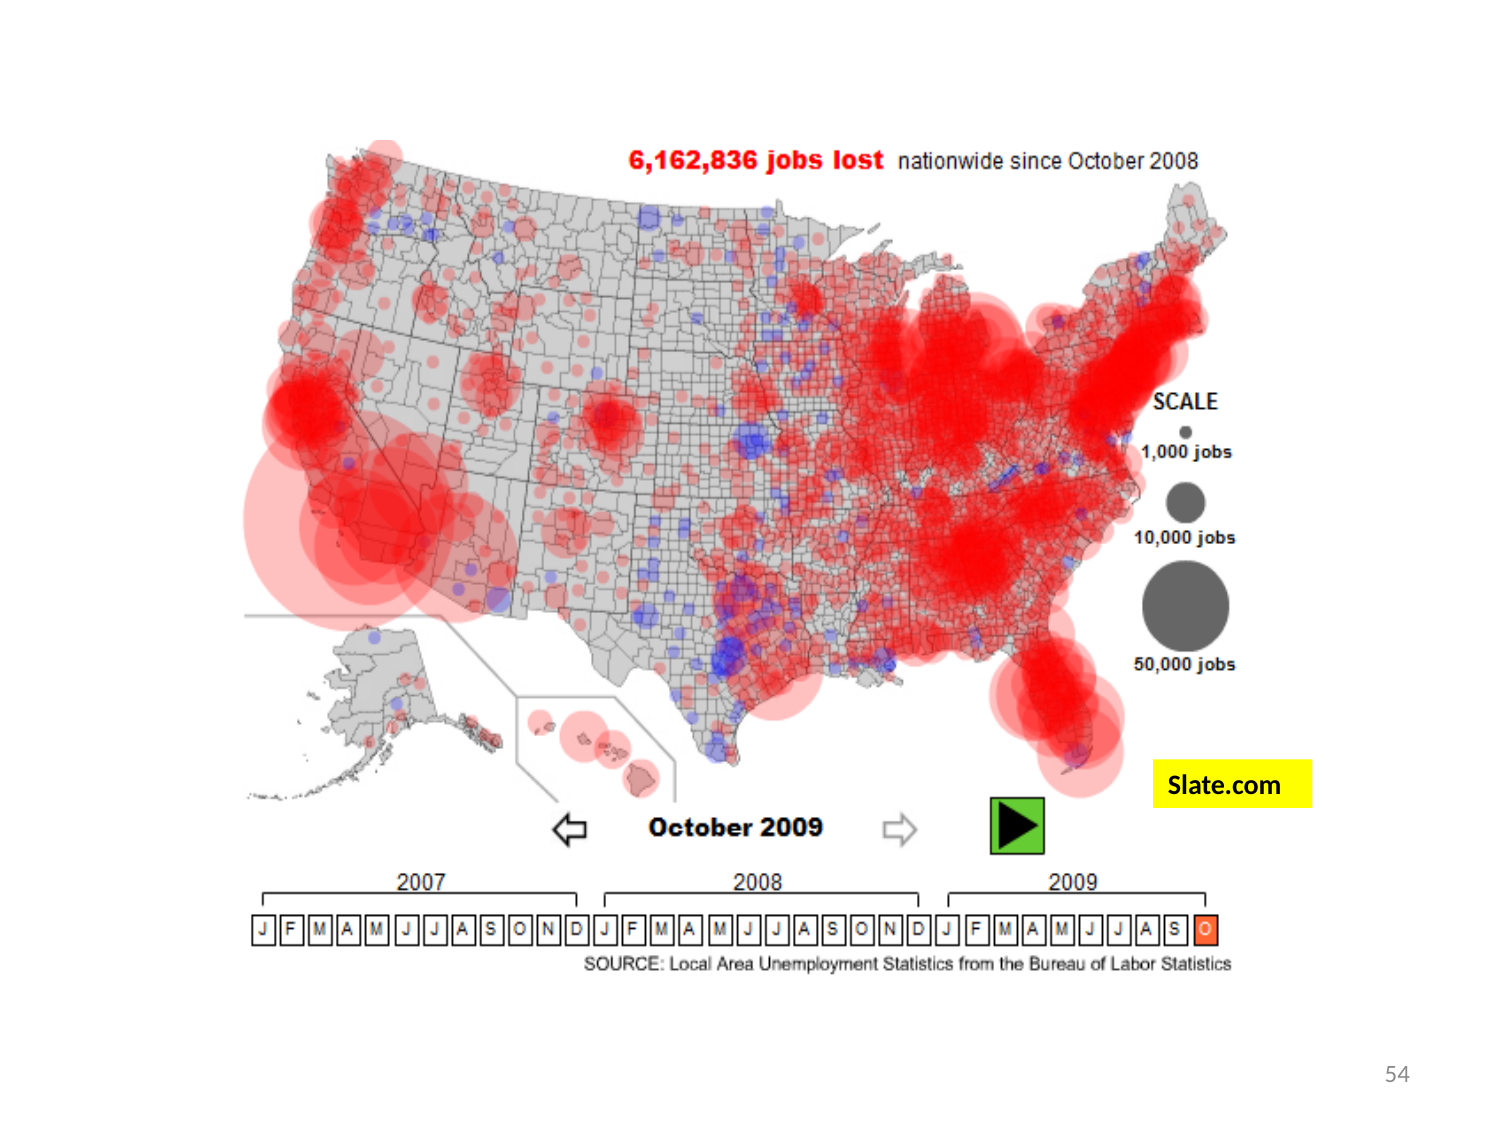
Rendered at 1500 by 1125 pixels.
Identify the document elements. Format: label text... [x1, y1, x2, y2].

picture [234, 140, 1265, 980]
slide_number 54 [1074, 1042, 1425, 1103]
text_box Slate.com [1270, 759, 1313, 808]
